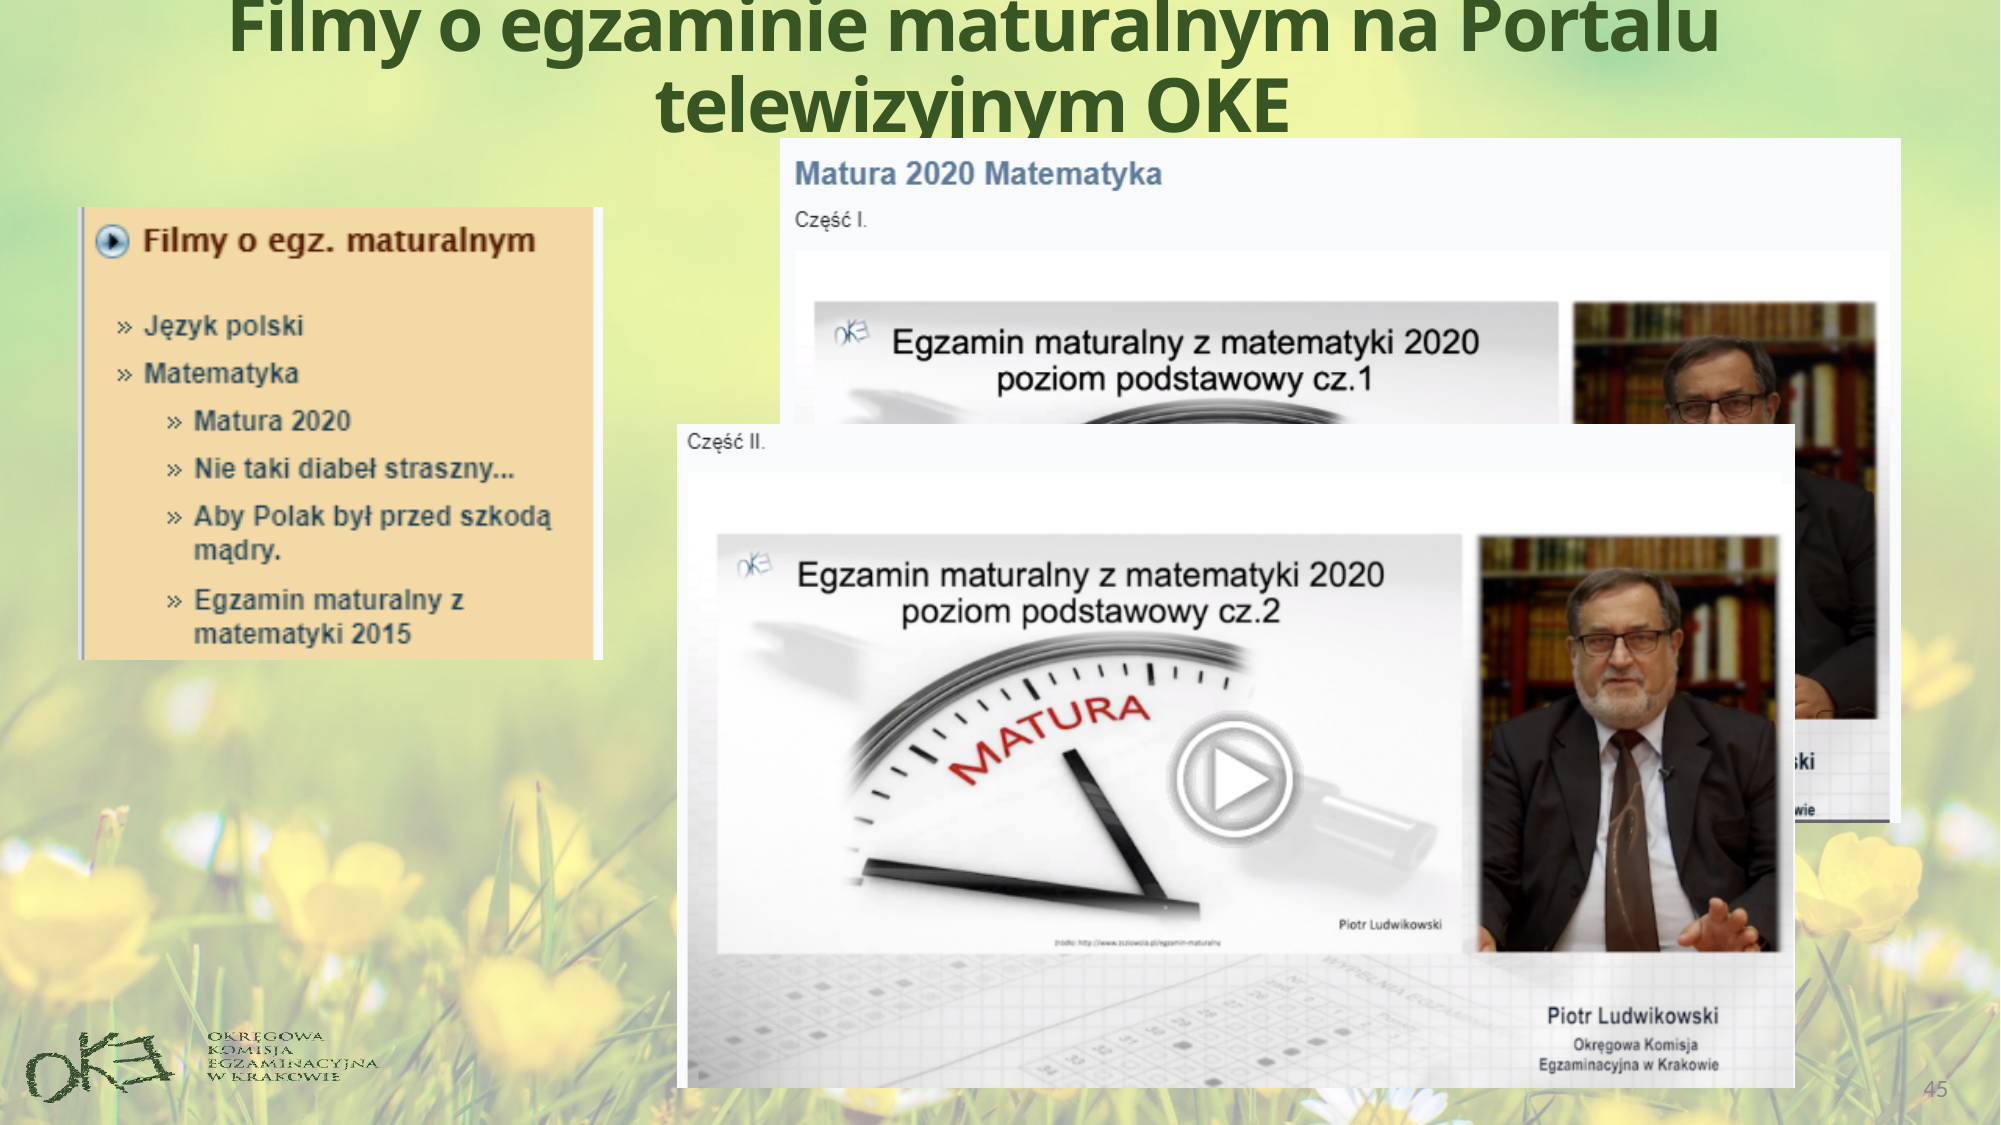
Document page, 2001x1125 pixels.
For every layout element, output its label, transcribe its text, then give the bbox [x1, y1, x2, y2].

slide_number 45 [1783, 1068, 1964, 1106]
title Filmy o egzaminie maturalnym na Portalu telewizyjnym OKE [45, 17, 1901, 119]
picture [0, 0, 2001, 1125]
